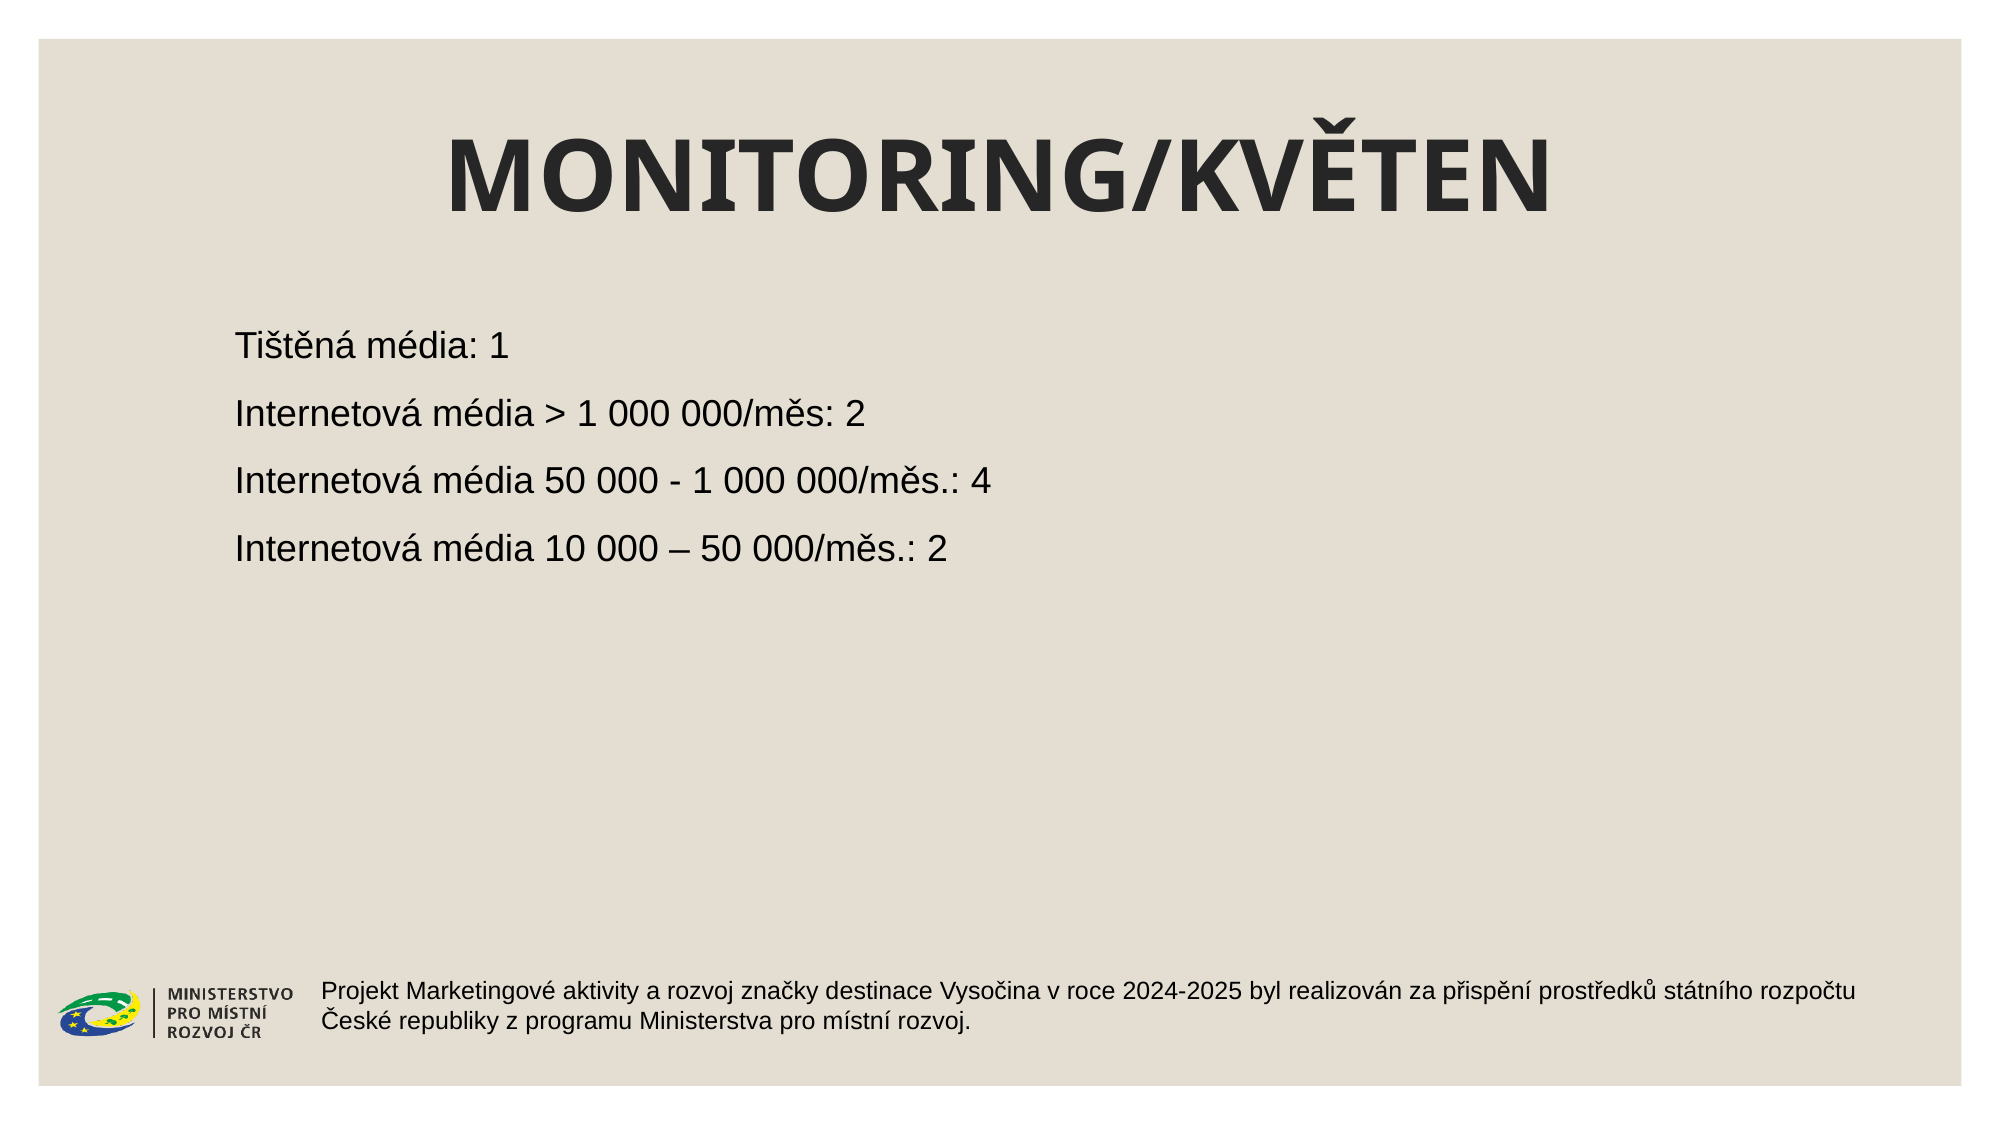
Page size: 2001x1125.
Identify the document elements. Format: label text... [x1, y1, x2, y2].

text_box Tištěná média: 1 Internetová média > 1 000 000/měs: 2 Internetová média 50 000 - 1 000 000/měs.: 4 Internetová média 10 000 – 50 000/měs.: 2 [219, 291, 1913, 644]
picture [43, 976, 307, 1050]
text_box Projekt Marketingové aktivity a rozvoj značky destinace Vysočina v roce 2024-2025 byl realizován za přispění prostředků státního rozpočtu České republiky z programu Ministerstva pro místní rozvoj. [306, 967, 1945, 1042]
title MONITORING/KVĚTEN [174, 66, 1825, 292]
